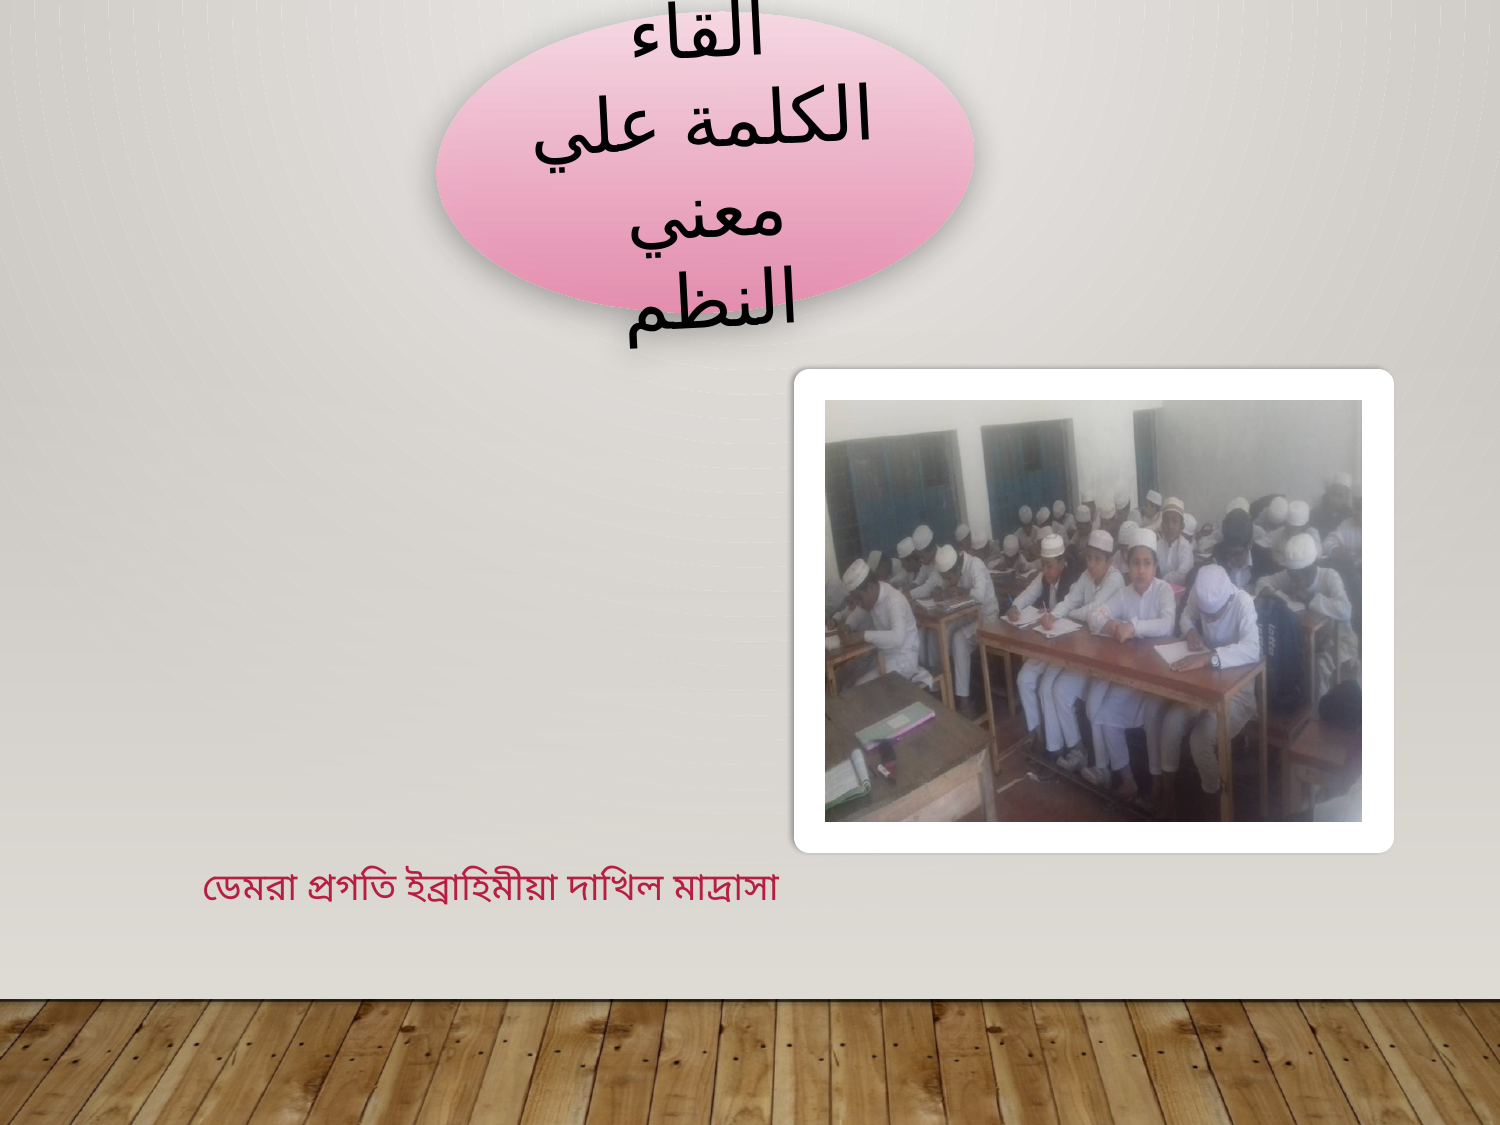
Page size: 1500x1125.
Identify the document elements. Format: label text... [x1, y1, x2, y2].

text_box القاء الكلمة علي معني النظم [435, 11, 974, 314]
picture [824, 399, 1363, 823]
text_box ডেমরা প্রগতি ইব্রাহিমীয়া দাখিল মাদ্রাসা [187, 855, 1139, 916]
picture [0, 999, 1500, 1125]
